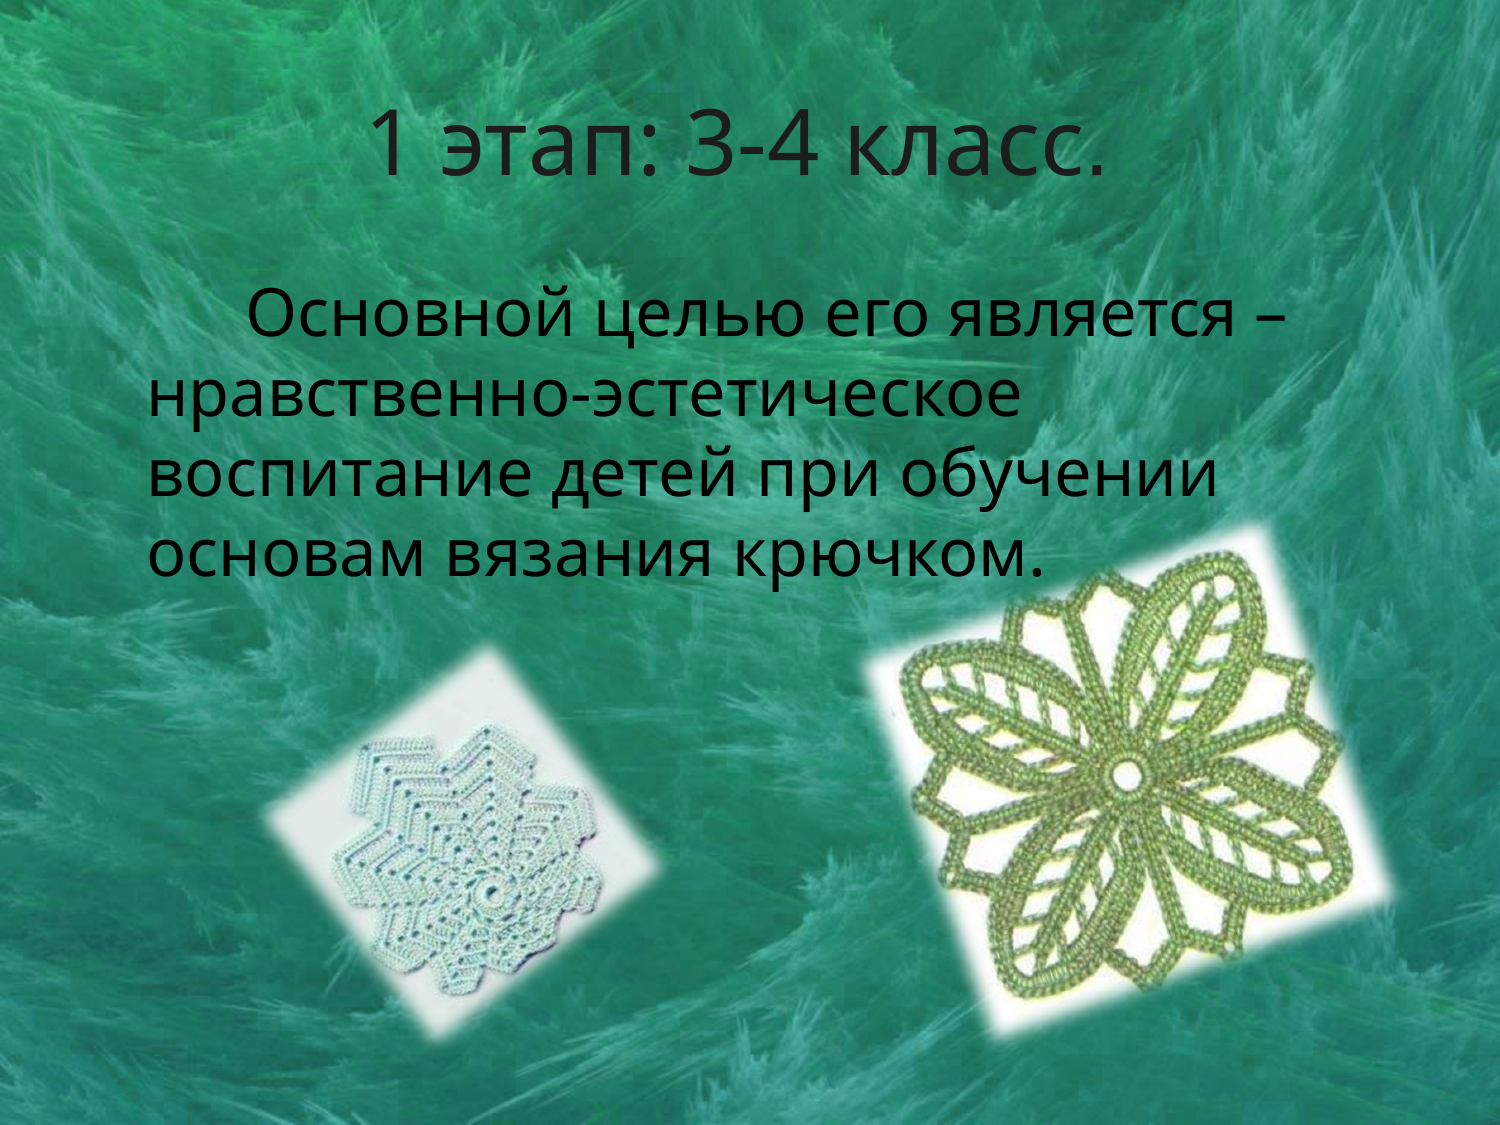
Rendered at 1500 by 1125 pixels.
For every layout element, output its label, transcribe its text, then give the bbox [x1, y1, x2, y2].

picture [0, 0, 1500, 1125]
list Основной целью его является – нравственно-эстетическое воспитание детей при обучении основам вязания крючком. [74, 262, 1426, 1006]
title 1 этап: 3-4 класс. [74, 44, 1426, 233]
